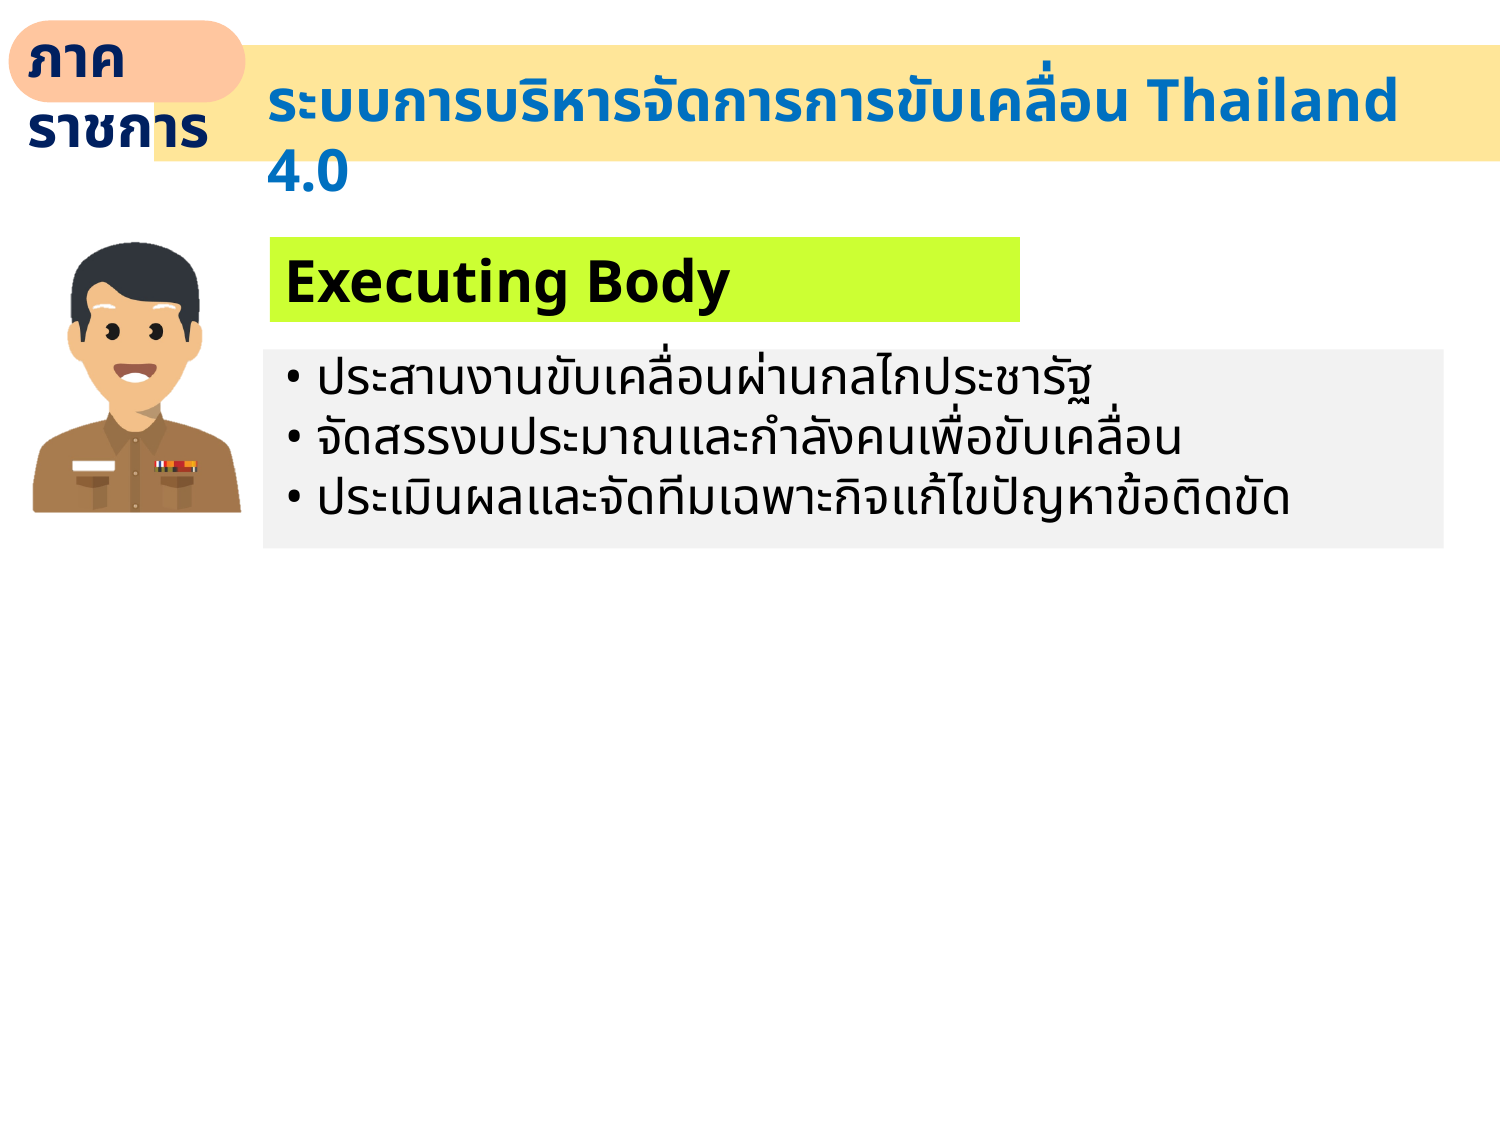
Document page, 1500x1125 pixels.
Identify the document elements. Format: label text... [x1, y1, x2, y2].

text_box ระบบการบริหารจัดการการขับเคลื่อน Thailand 4.0 [252, 55, 1433, 211]
text_box [153, 103, 252, 162]
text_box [8, 11, 270, 103]
text_box [262, 348, 1445, 549]
text_box Executing Body [269, 237, 1020, 322]
text_box [270, 44, 1500, 162]
picture [23, 237, 246, 513]
text_box • ประสานงานขับเคลื่อนผ่านกลไกประชารัฐ • จัดสรรงบประมาณและกำลังคนเพื่อขับเคลื่อน • ประเมินผลและจัดทีมเฉพาะกิจแก้ไขปัญหาข้อติดขัด [269, 337, 1500, 532]
